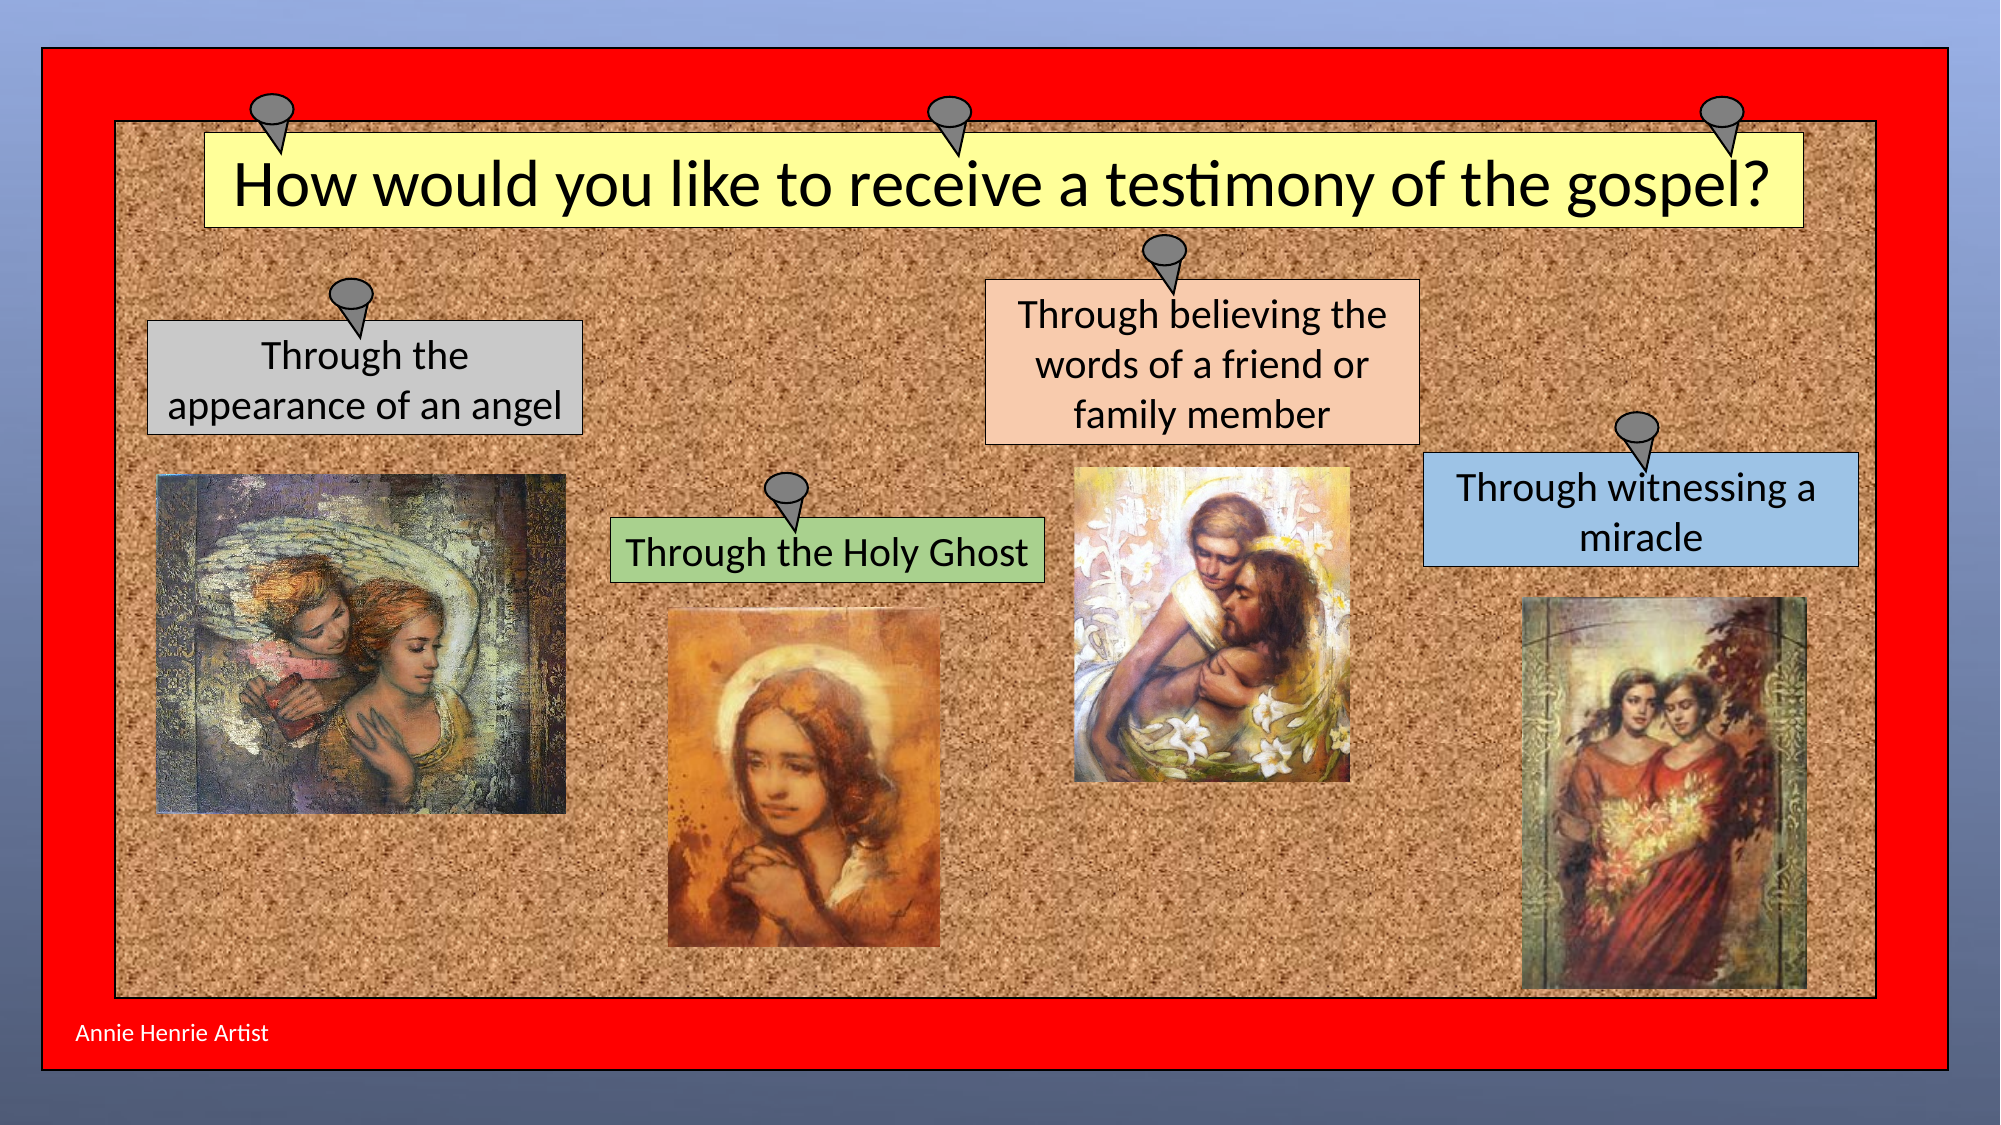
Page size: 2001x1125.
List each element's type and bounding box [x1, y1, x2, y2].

text_box [204, 94, 1804, 229]
picture [0, 0, 2000, 1125]
text_box [985, 235, 1420, 782]
text_box [1423, 412, 1859, 989]
text_box [610, 472, 1045, 947]
text_box [147, 278, 583, 814]
text_box [42, 48, 1949, 1071]
